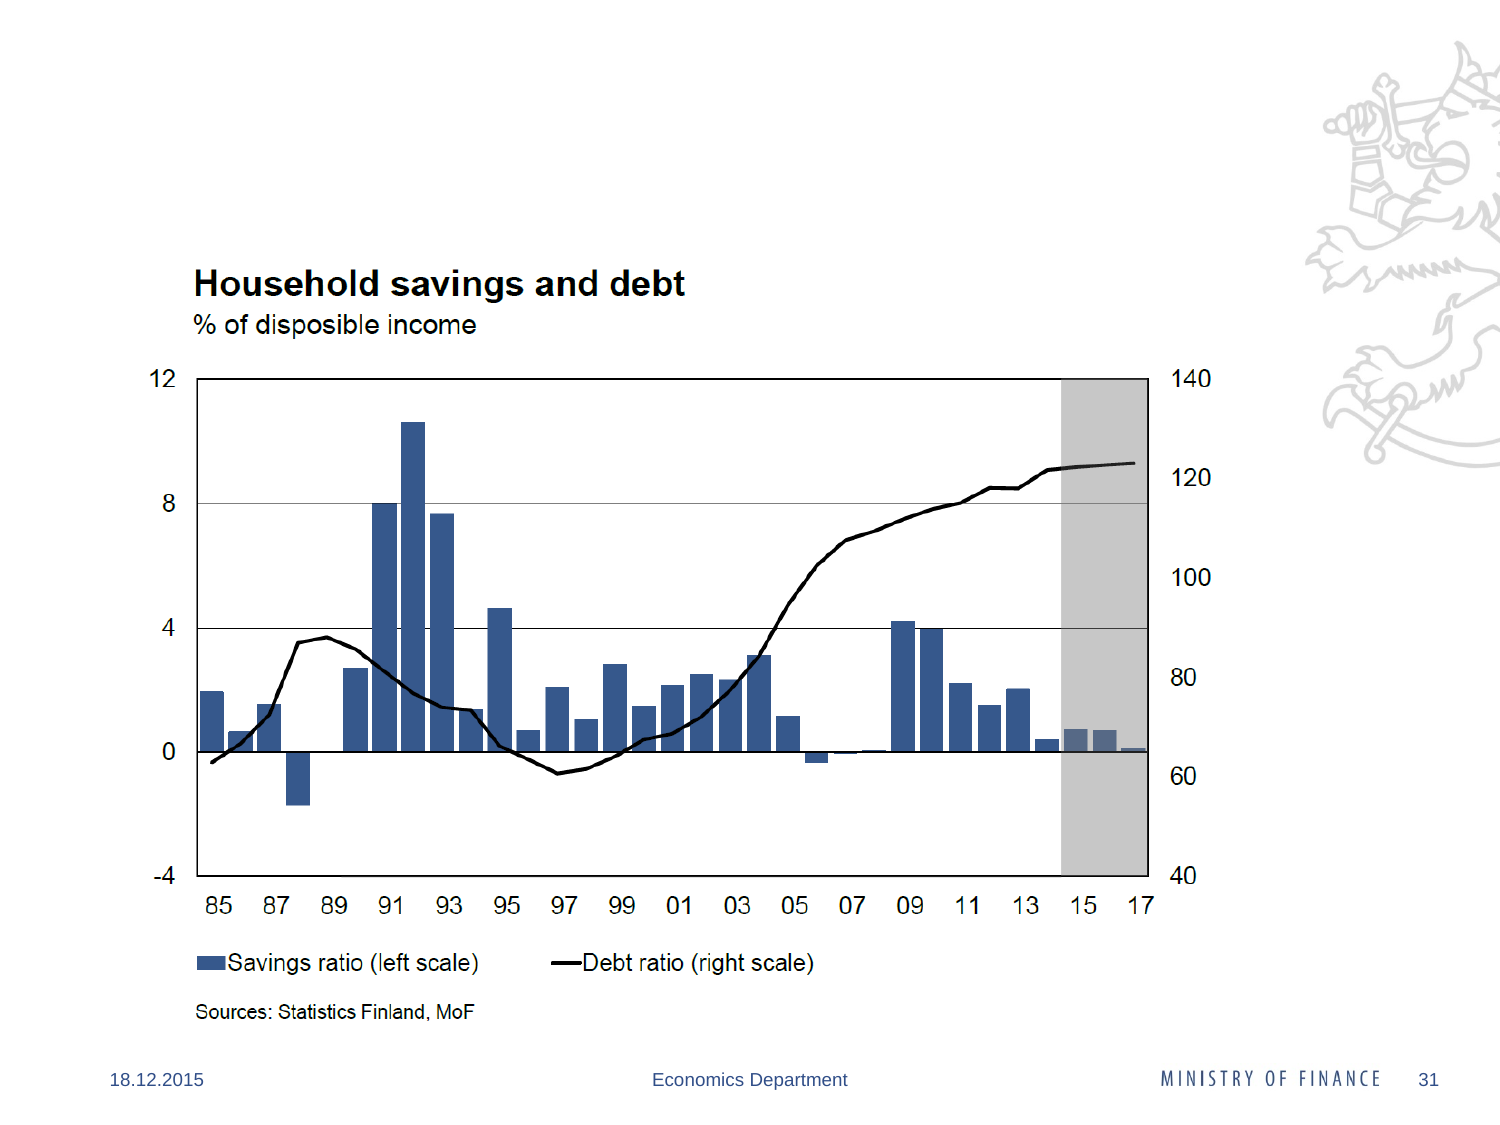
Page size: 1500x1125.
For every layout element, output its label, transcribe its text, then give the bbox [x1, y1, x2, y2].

slide_number 31 [1376, 1054, 1455, 1103]
picture [1095, 1063, 1376, 1093]
footer Economics Department [512, 1067, 988, 1103]
picture [100, 0, 1500, 1059]
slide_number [94, 1060, 255, 1103]
